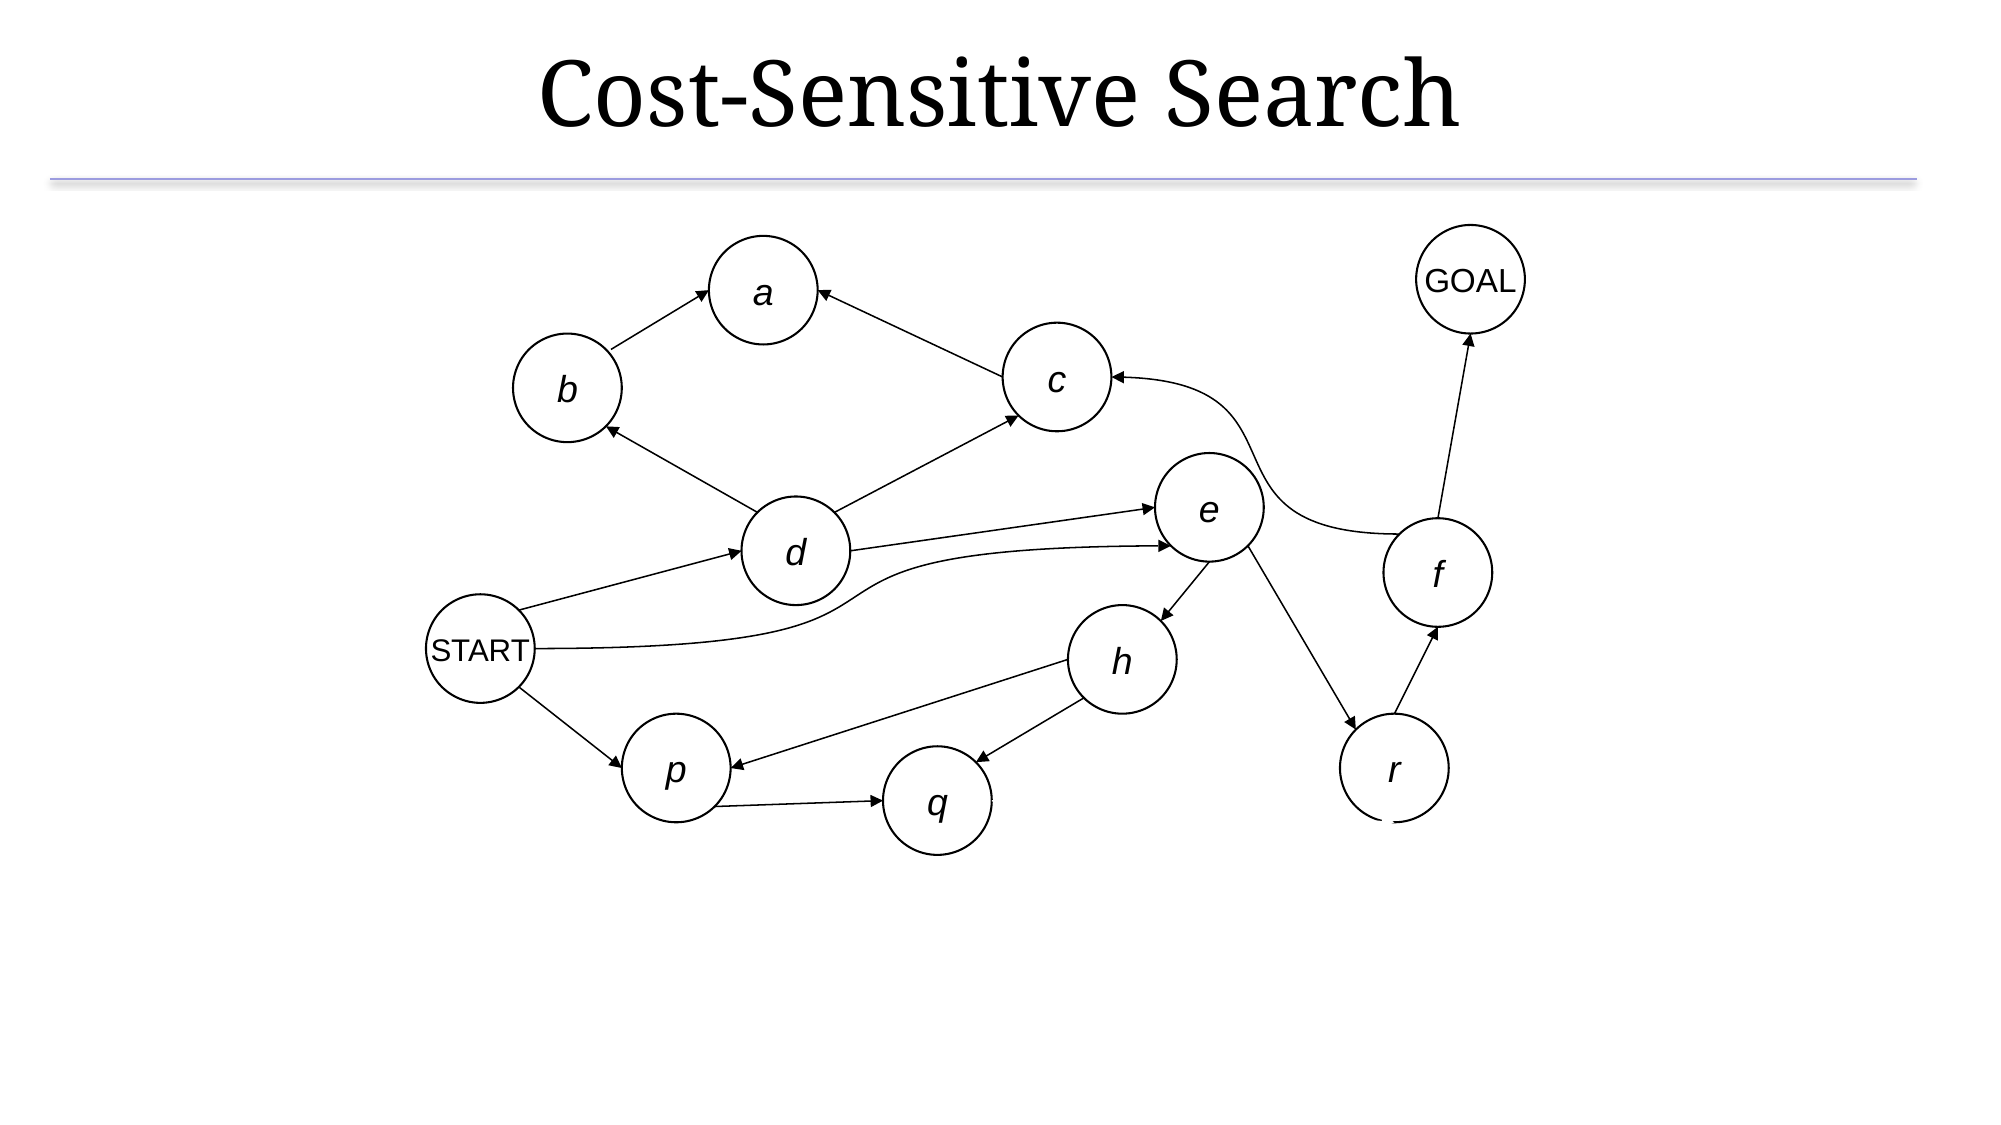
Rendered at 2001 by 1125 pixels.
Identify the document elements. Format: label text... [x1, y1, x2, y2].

title Cost-Sensitive Search [0, 0, 2000, 184]
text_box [425, 224, 1526, 856]
